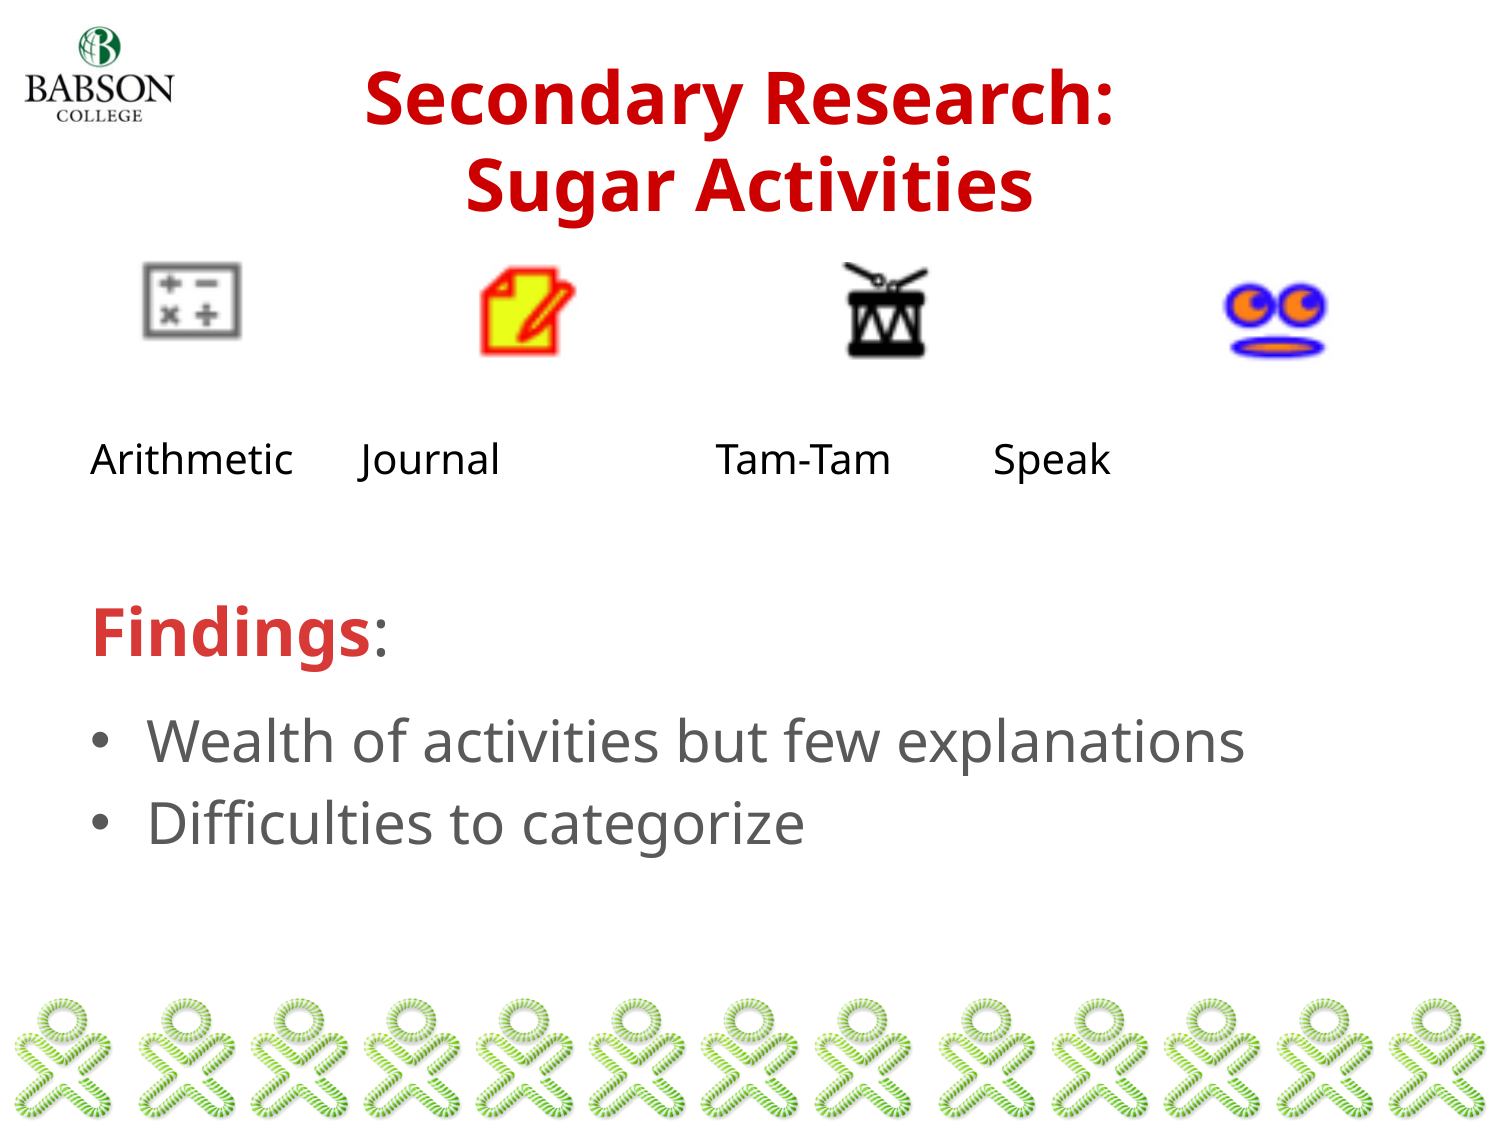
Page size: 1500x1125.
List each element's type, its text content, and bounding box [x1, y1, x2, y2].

picture [449, 249, 597, 386]
picture [137, 249, 251, 363]
title Secondary Research: Sugar Activities [75, 45, 1425, 233]
list Arithmetic Journal Tam-Tam Speak Findings: Wealth of activities but few explanations Difficulties to categorize [75, 425, 1425, 994]
picture [24, 0, 176, 151]
picture [837, 262, 938, 363]
picture [0, 996, 1500, 1125]
picture [1198, 249, 1363, 388]
